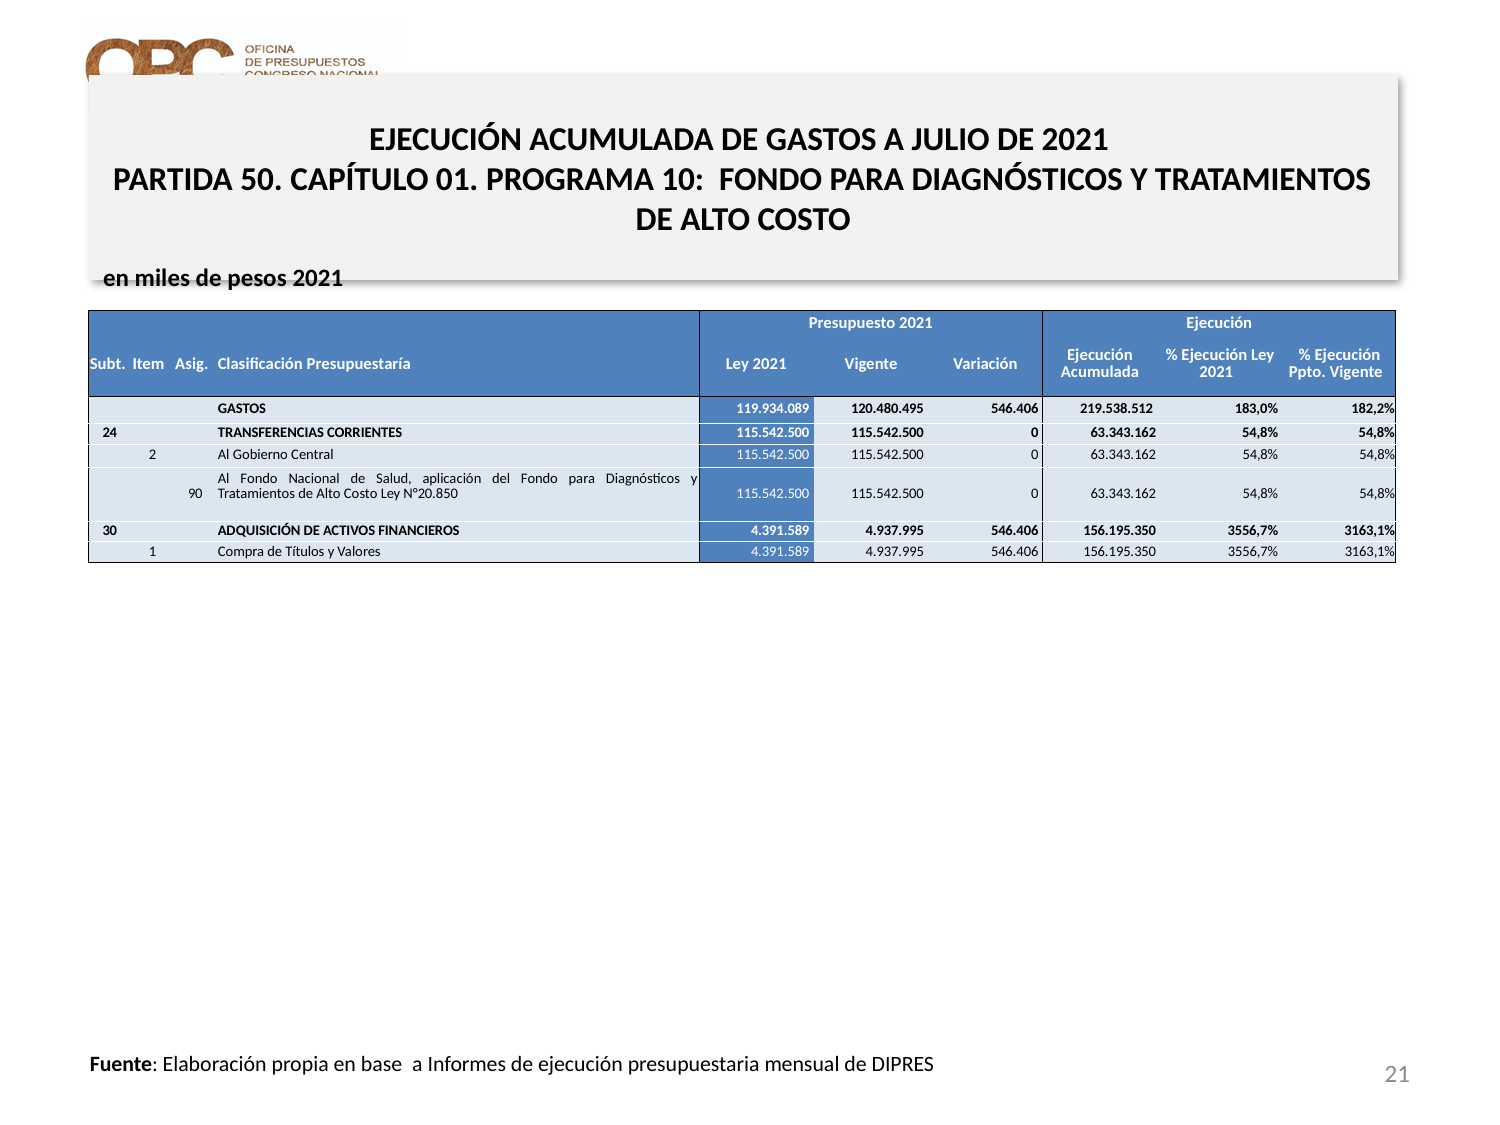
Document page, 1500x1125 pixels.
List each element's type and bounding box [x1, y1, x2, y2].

table_cell [700, 514, 1042, 533]
slide_number [1074, 1042, 1425, 1103]
table_cell [1043, 424, 1395, 444]
table_cell [700, 397, 1042, 423]
table_cell [1043, 333, 1395, 396]
table_cell [700, 424, 1042, 444]
table_header [89, 311, 699, 333]
table_cell [1043, 514, 1395, 533]
table_cell [1043, 534, 1395, 554]
text_box [88, 254, 1397, 302]
picture [82, 22, 403, 118]
table_cell [700, 445, 1042, 467]
table_cell [89, 424, 699, 444]
table_header [1043, 311, 1395, 333]
table_cell [1043, 397, 1395, 423]
table_cell [700, 534, 1042, 554]
table_cell [700, 468, 1042, 513]
table_cell [89, 333, 699, 396]
title [89, 75, 1398, 280]
table_header [700, 311, 1042, 333]
table_cell [89, 445, 699, 467]
table_cell [1043, 445, 1395, 467]
table_cell [89, 534, 699, 554]
table_cell [89, 468, 699, 513]
table_cell [89, 397, 699, 423]
table_cell [700, 333, 1042, 396]
table_cell [1043, 468, 1395, 513]
table_cell [89, 514, 699, 533]
